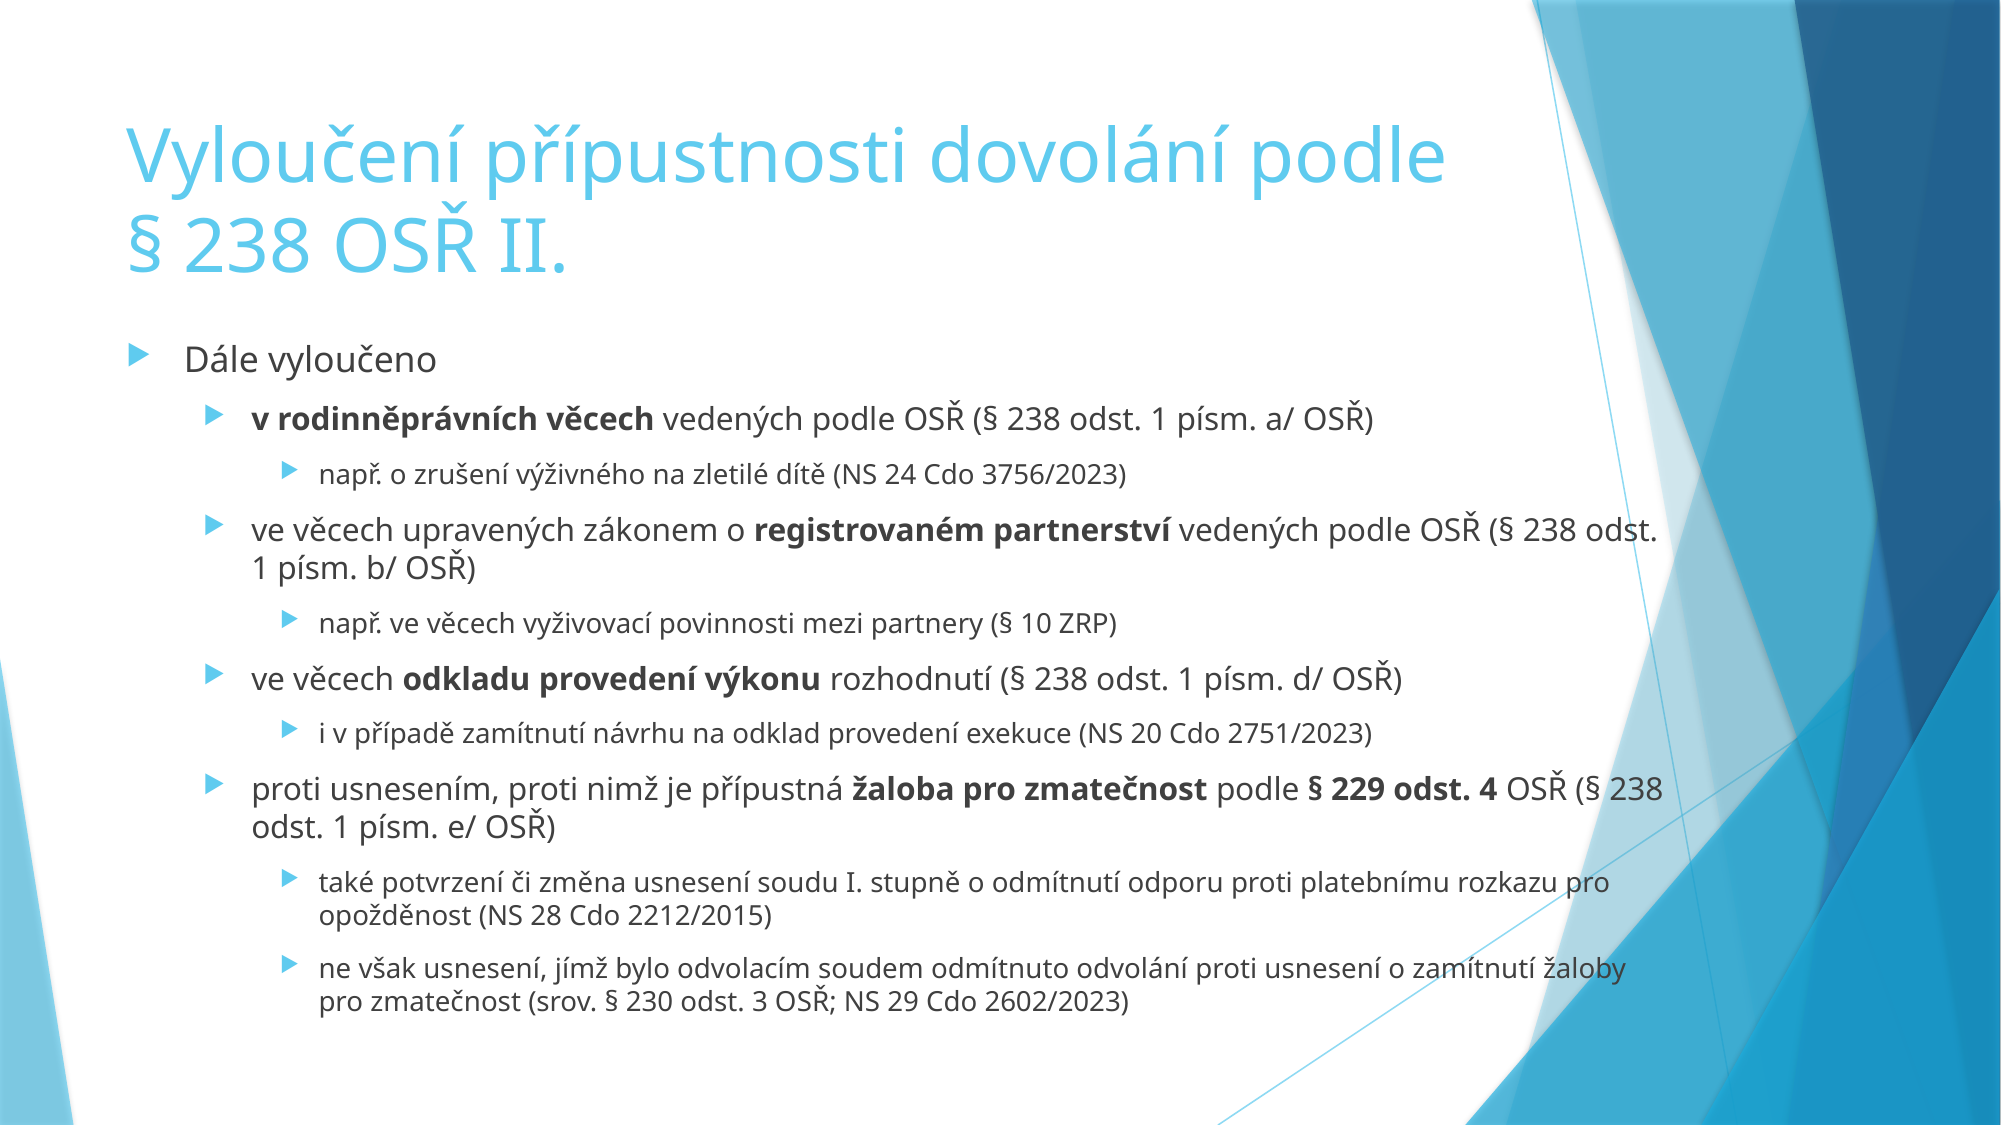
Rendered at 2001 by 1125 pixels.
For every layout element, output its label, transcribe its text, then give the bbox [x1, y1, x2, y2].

list Dále vyloučeno v rodinněprávních věcech vedených podle OSŘ (§ 238 odst. 1 písm. a/ OSŘ) např. o zrušení výživného na zletilé dítě (NS 24 Cdo 3756/2023) ve věcech upravených zákonem o registrovaném partnerství vedených podle OSŘ (§ 238 odst. 1 písm. b/ OSŘ) např. ve věcech vyživovací povinnosti mezi partnery (§ 10 ZRP) ve věcech odkladu provedení výkonu rozhodnutí (§ 238 odst. 1 písm. d/ OSŘ) i v případě zamítnutí návrhu na odklad provedení exekuce (NS 20 Cdo 2751/2023) proti usnesením, proti nimž je přípustná žaloba pro zmatečnost podle § 229 odst. 4 OSŘ (§ 238 odst. 1 písm. e/ OSŘ) také potvrzení či změna usnesení soudu I. stupně o odmítnutí odporu proti platebnímu rozkazu pro opožděnost (NS 28 Cdo 2212/2015) ne však usnesení, jímž bylo odvolacím soudem odmítnuto odvolání proti usnesení o zamítnutí žaloby pro zmatečnost (srov. § 230 odst. 3 OSŘ; NS 29 Cdo 2602/2023) [111, 329, 1695, 1025]
title Vyloučení přípustnosti dovolání podle § 238 OSŘ II. [111, 99, 1522, 317]
